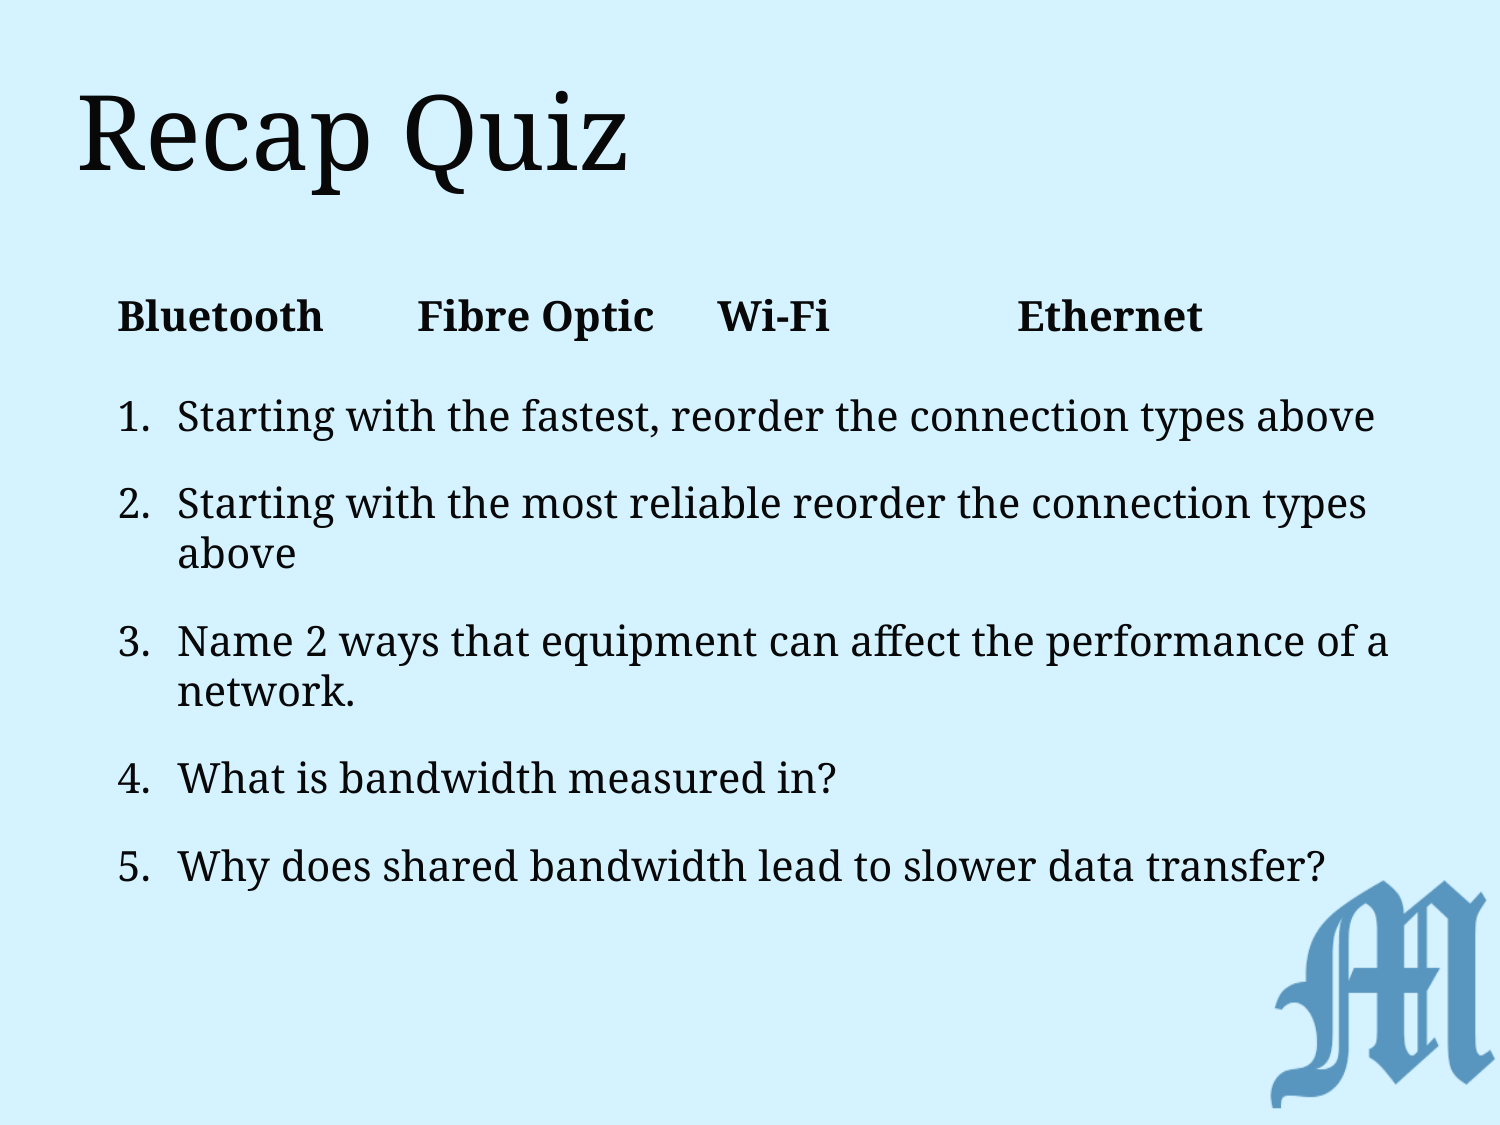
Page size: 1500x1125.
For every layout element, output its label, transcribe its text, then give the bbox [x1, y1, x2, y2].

title Recap Quiz [76, 3, 1427, 191]
text_box Bluetooth Fibre Optic Wi-Fi Ethernet Starting with the fastest, reorder the connection types above Starting with the most reliable reorder the connection types above Name 2 ways that equipment can affect the performance of a network. What is bandwidth measured in? Why does shared bandwidth lead to slower data transfer? [102, 282, 1460, 898]
